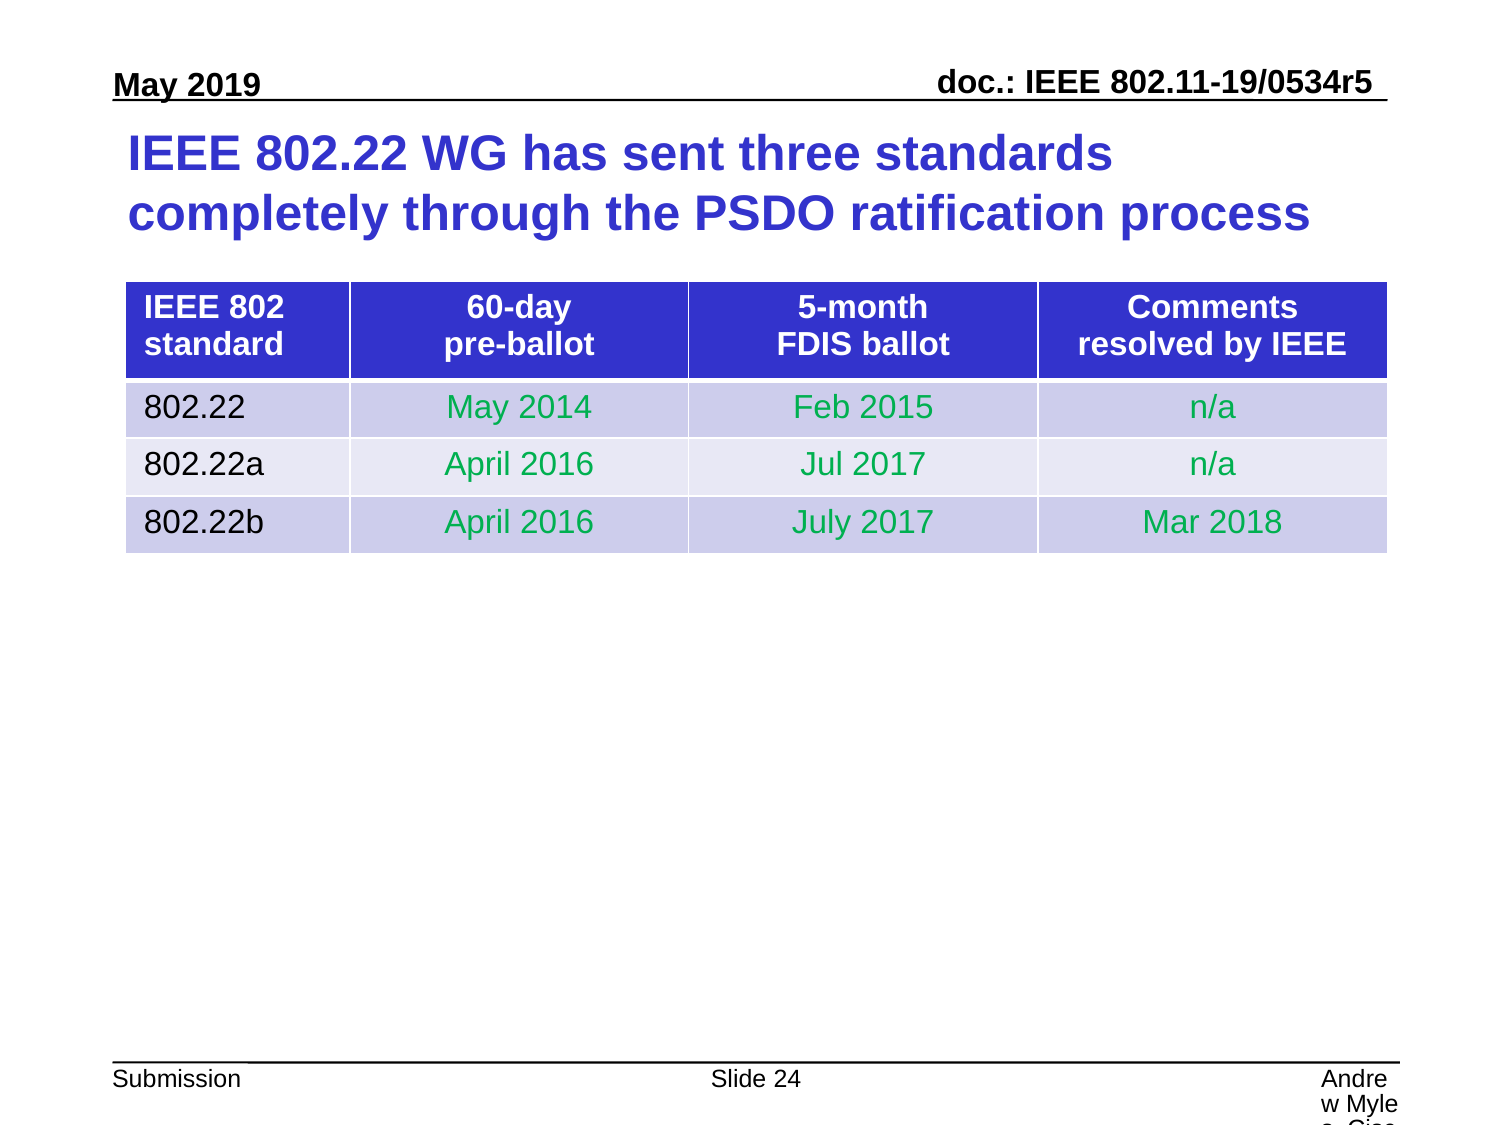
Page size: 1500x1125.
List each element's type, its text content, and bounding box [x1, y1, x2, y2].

table_cell April 2016 [351, 439, 688, 495]
table_header 5-month FDIS ballot [689, 282, 1037, 378]
table_cell n/a [1039, 383, 1387, 437]
table_cell 802.22 [126, 383, 349, 437]
table_header IEEE 802 standard [126, 282, 349, 378]
title IEEE 802.22 WG has sent three standards completely through the PSDO ratification process [112, 112, 1388, 288]
table_cell Jul 2017 [689, 439, 1037, 495]
table_header Comments resolved by IEEE [1039, 282, 1387, 378]
table_cell Feb 2015 [689, 383, 1037, 437]
table_cell Mar 2018 [1039, 497, 1387, 553]
footer Andrew Myles, Cisco [1320, 1061, 1402, 1093]
table_cell April 2016 [351, 497, 688, 553]
table_cell 802.22b [126, 497, 349, 553]
table_cell July 2017 [689, 497, 1037, 553]
slide_number Slide 24 [709, 1061, 803, 1093]
table_header 60-day pre-ballot [351, 282, 688, 378]
table_cell May 2014 [351, 383, 688, 437]
table_cell n/a [1039, 439, 1387, 495]
table_cell 802.22a [126, 439, 349, 495]
